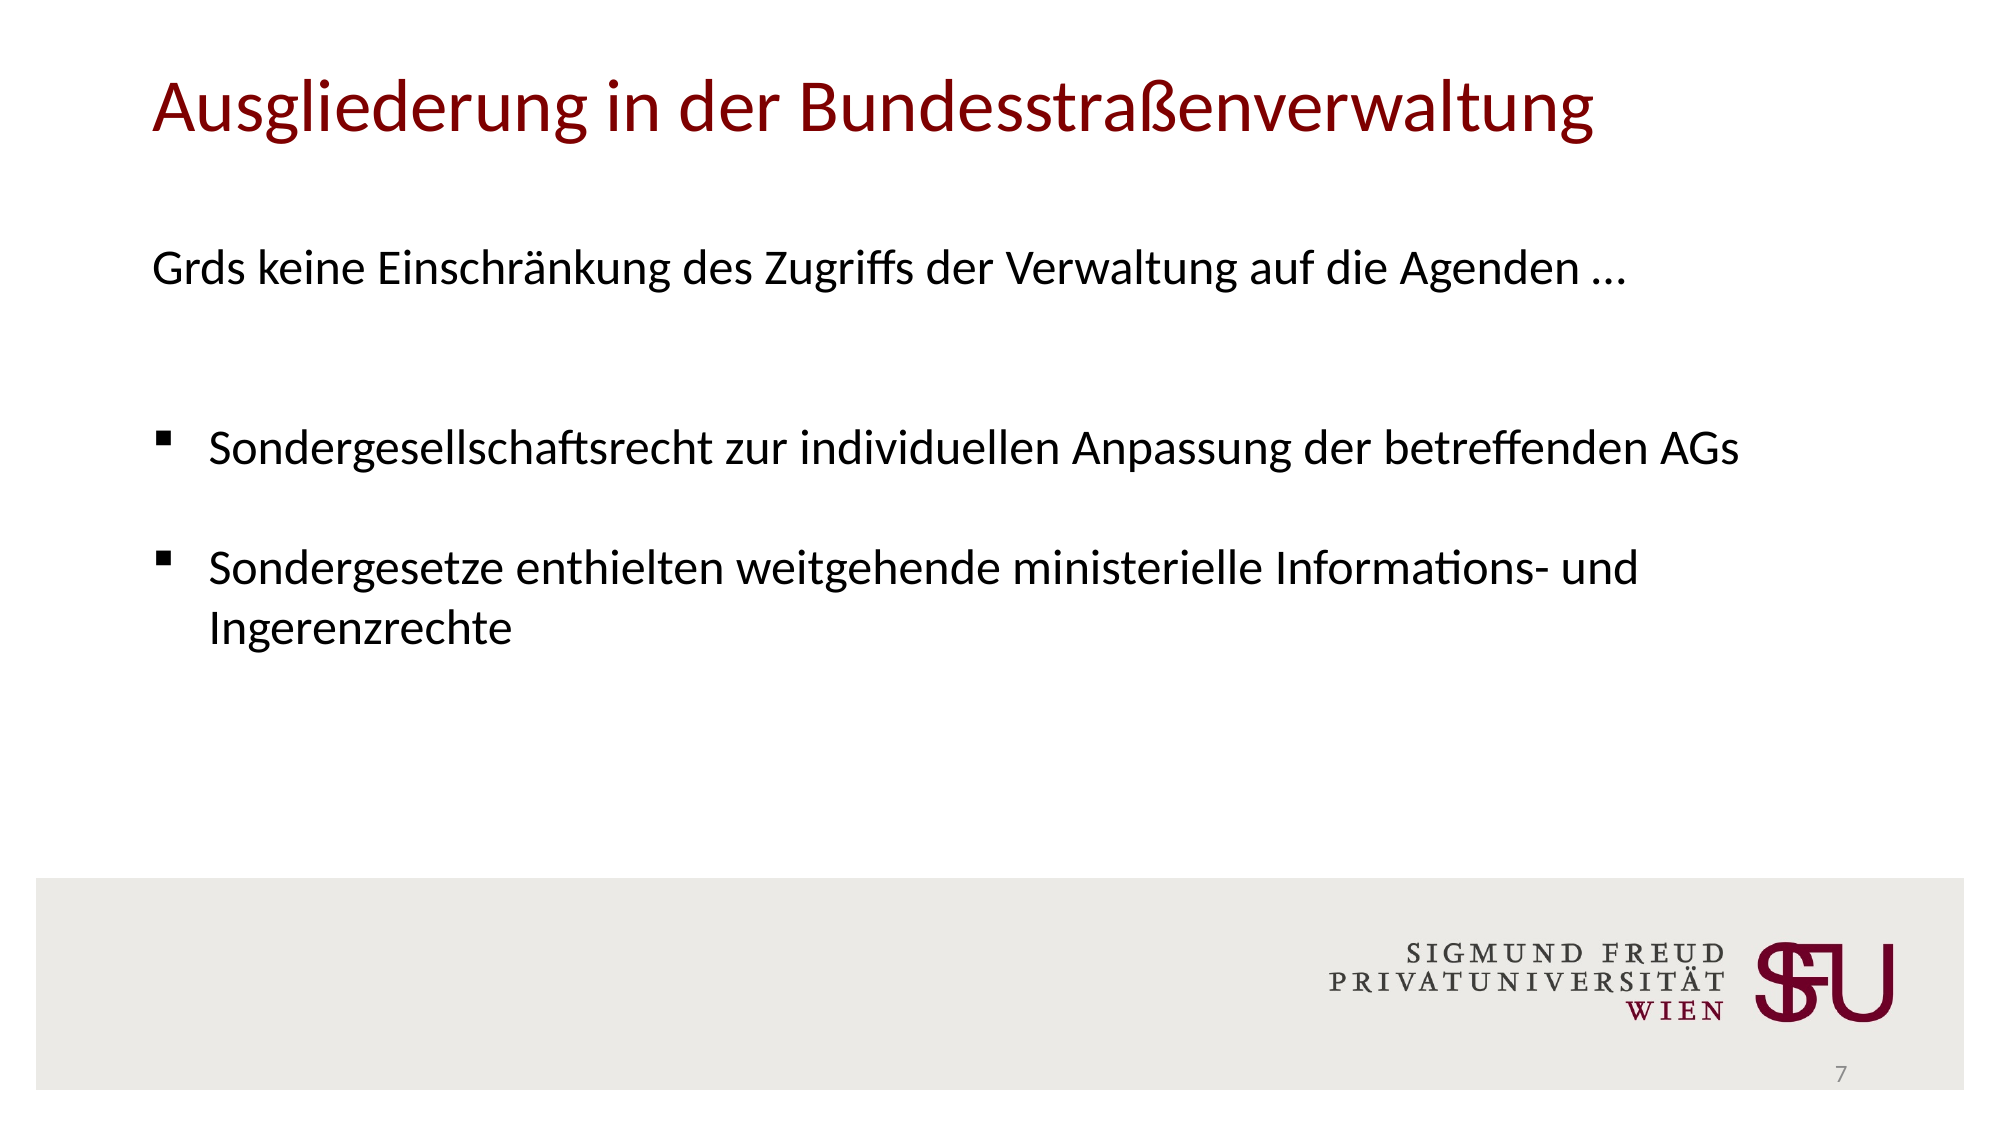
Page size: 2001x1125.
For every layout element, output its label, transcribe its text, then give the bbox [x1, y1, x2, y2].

picture [36, 878, 1964, 1090]
slide_number 7 [1412, 1042, 1863, 1103]
text_box Ausgliederung in der Bundesstraßenverwaltung [137, 59, 1872, 163]
text_box Grds keine Einschränkung des Zugriffs der Verwaltung auf die Agenden … Sondergesellschaftsrecht zur individuellen Anpassung der betreffenden AGs Sondergesetze enthielten weitgehende ministerielle Informations- und Ingerenzrechte [137, 227, 1828, 662]
